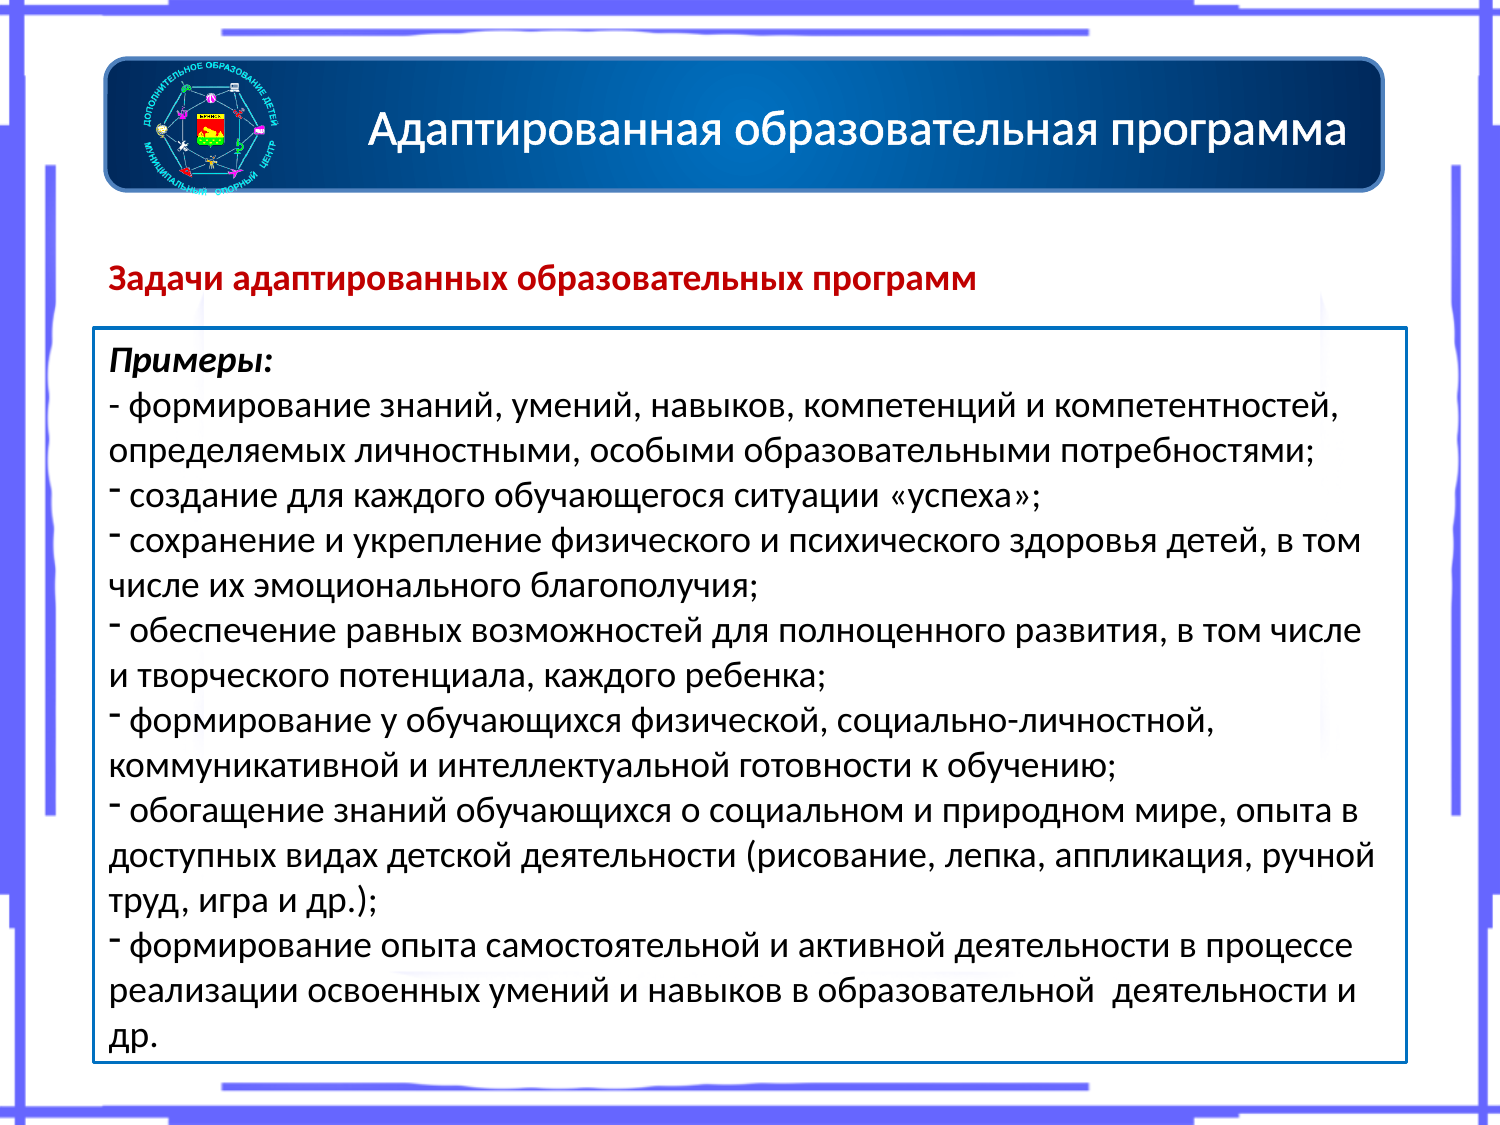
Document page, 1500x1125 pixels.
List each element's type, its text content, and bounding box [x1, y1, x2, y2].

text_box Примеры: - формирование знаний, умений, навыков, компетенций и компетентностей, определяемых личностными, особыми образовательными потребностями; создание для каждого обучающегося ситуации «успеха»; сохранение и укрепление физического и психического здоровья детей, в том числе их эмоционального благополучия; обеспечение равных возможностей для полноценного развития, в том числе и творческого потенциала, каждого ребенка; формирование у обучающихся физической, социально-личностной, коммуникативной и интеллектуальной готовности к обучению; обогащение знаний обучающихся о социальном и природном мире, опыта в доступных видах детской деятельности (рисование, лепка, аппликация, ручной труд, игра и др.); формирование опыта самостоятельной и активной деятельности в процессе реализации освоенных умений и навыков в образовательной деятельности и др. [93, 328, 1407, 1063]
picture [0, 0, 1500, 1125]
text_box Задачи адаптированных образовательных программ [93, 246, 1383, 306]
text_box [105, 46, 1383, 212]
